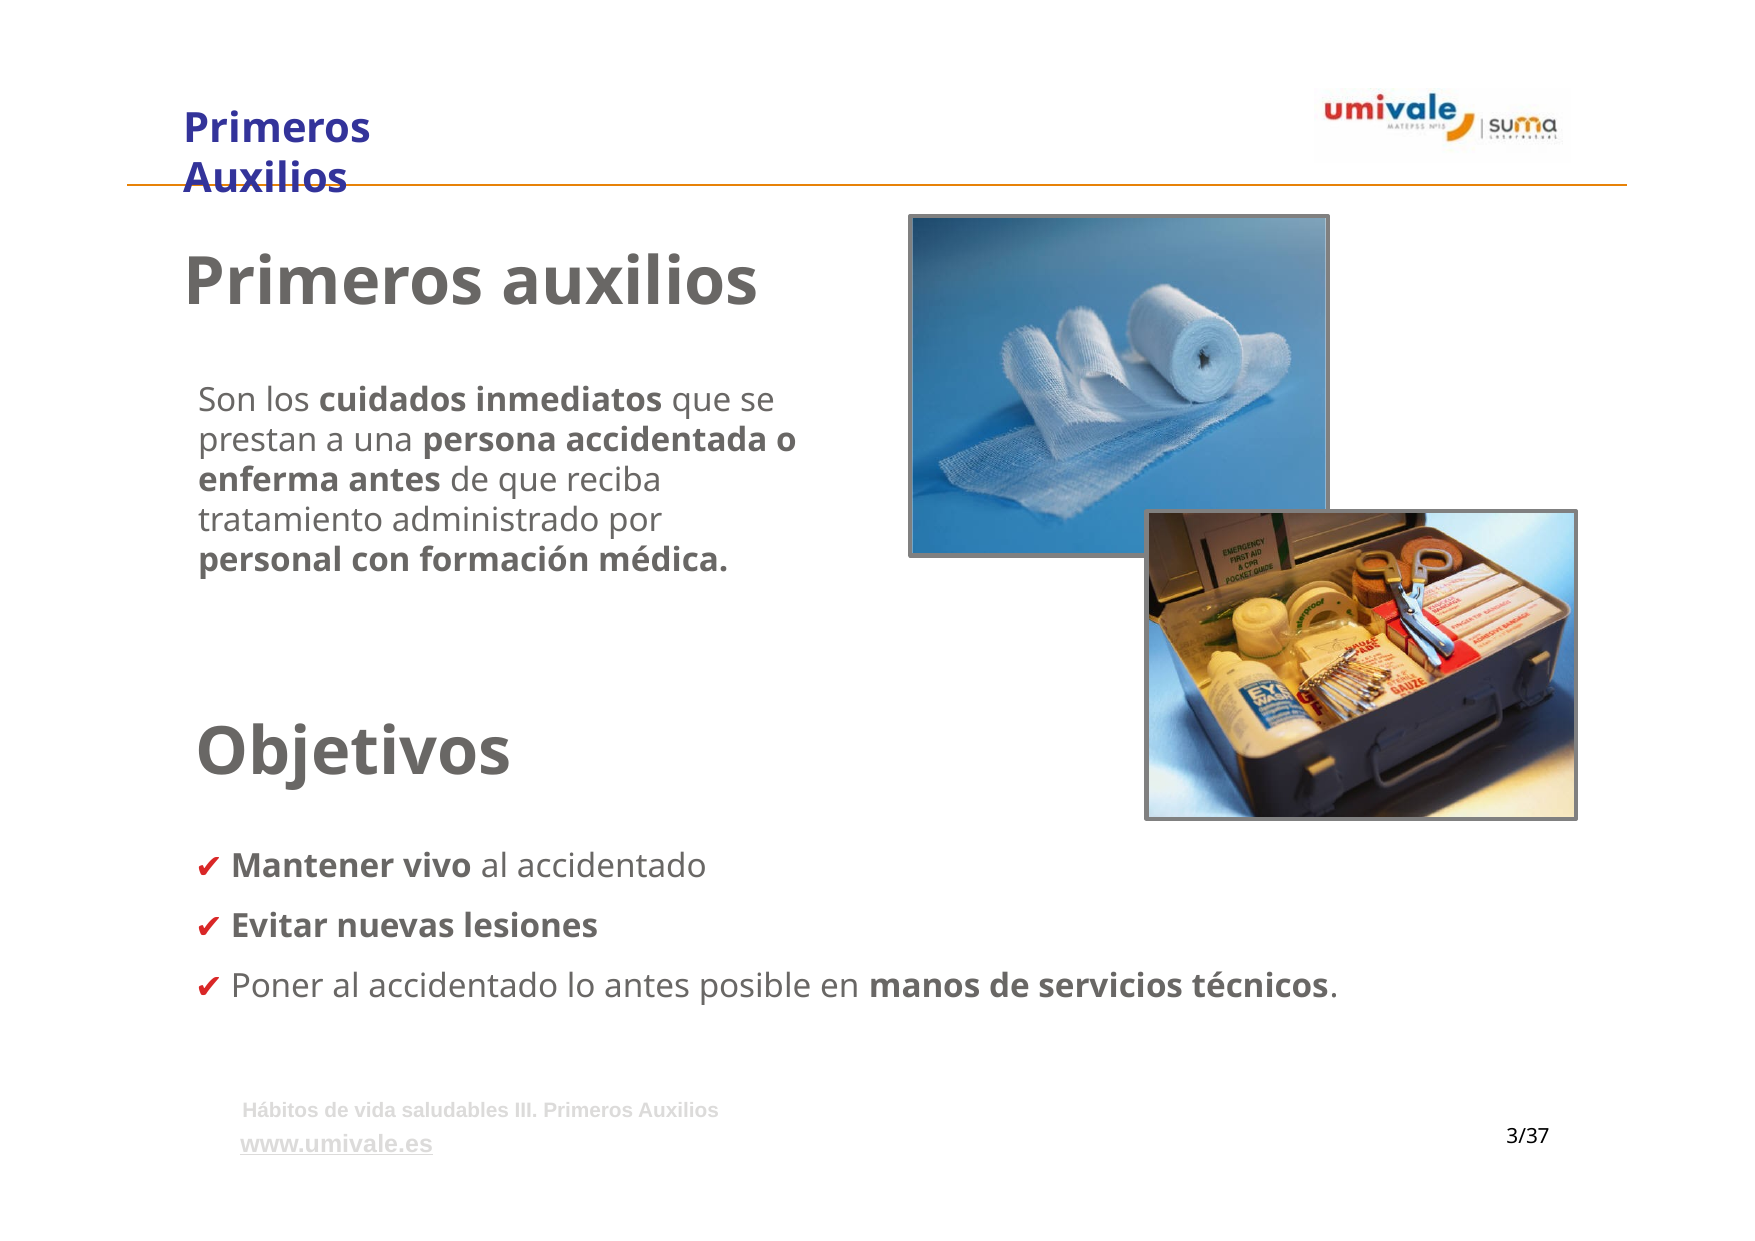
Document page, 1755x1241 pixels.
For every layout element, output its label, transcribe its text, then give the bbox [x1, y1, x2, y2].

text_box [910, 215, 1329, 556]
text_box Primeros auxilios Son los cuidados inmediatos que se prestan a una persona accidentada o enferma antes de que reciba tratamiento administrado por personal con formación médica. [181, 236, 821, 579]
slide_number ‹#›/37 [1500, 1121, 1564, 1241]
text_box [1314, 88, 1571, 163]
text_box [1146, 511, 1577, 820]
text_box Objetivos Mantener vivo al accidentado Evitar nuevas lesiones Poner al accidentado lo antes posible en manos de servicios técnicos. [193, 705, 1378, 1004]
text_box Hábitos de vida saludables III. Primeros Auxilios www.umivale.es [238, 1096, 722, 1158]
title Primeros Auxilios [181, 98, 522, 236]
